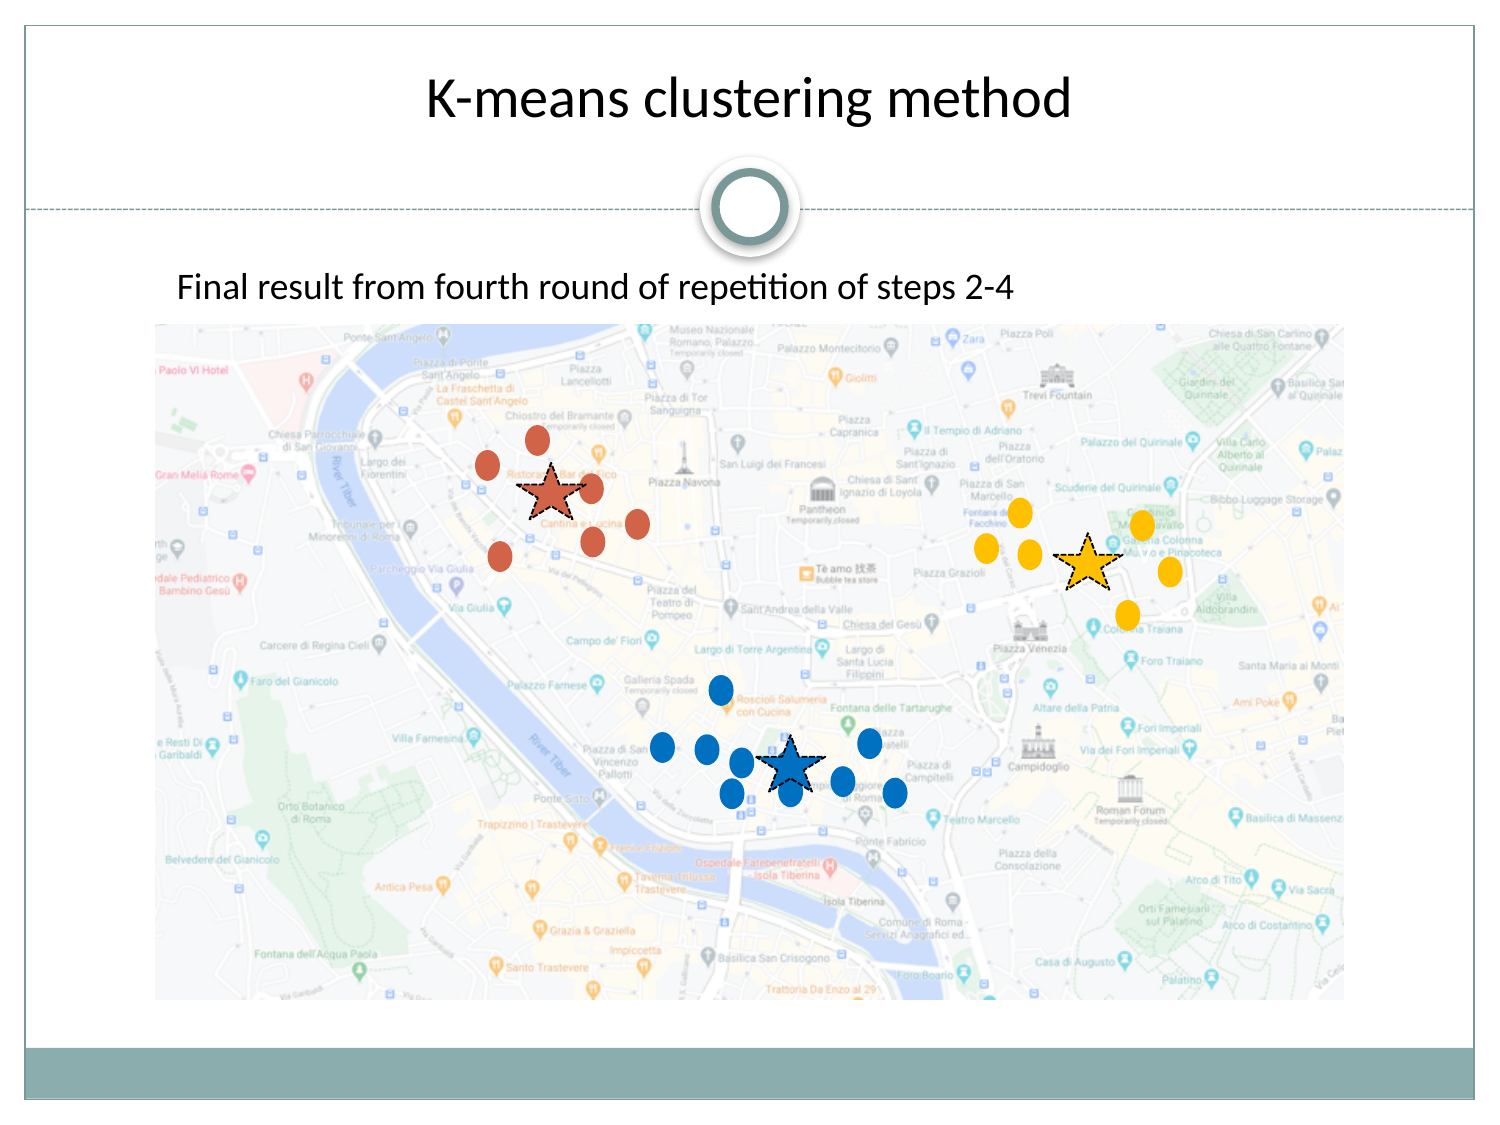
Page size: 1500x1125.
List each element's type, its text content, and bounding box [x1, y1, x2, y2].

text_box Final result from fourth round of repetition of steps 2-4 [162, 254, 1031, 314]
picture [155, 324, 1344, 1001]
title K-means clustering method [49, 12, 1450, 137]
